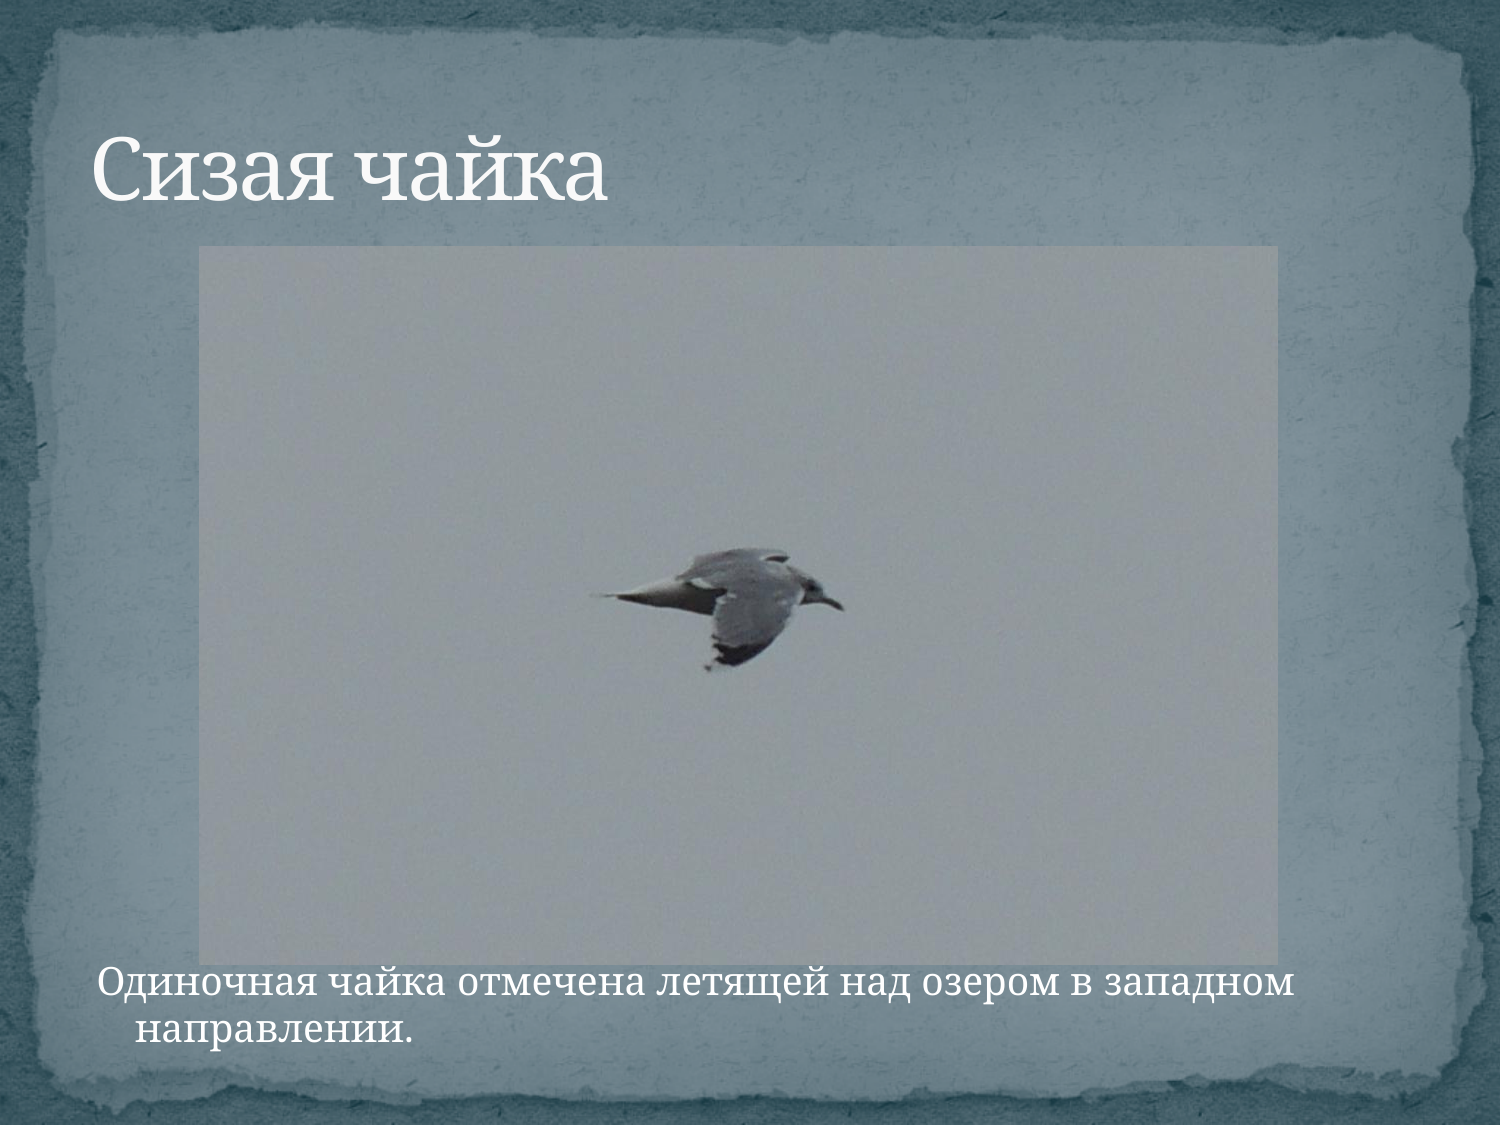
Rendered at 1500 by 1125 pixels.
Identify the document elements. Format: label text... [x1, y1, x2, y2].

title Сизая чайка [74, 24, 1425, 225]
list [201, 248, 1276, 963]
text_box Одиночная чайка отмечена летящей над озером в западном направлении. [81, 949, 1432, 1059]
